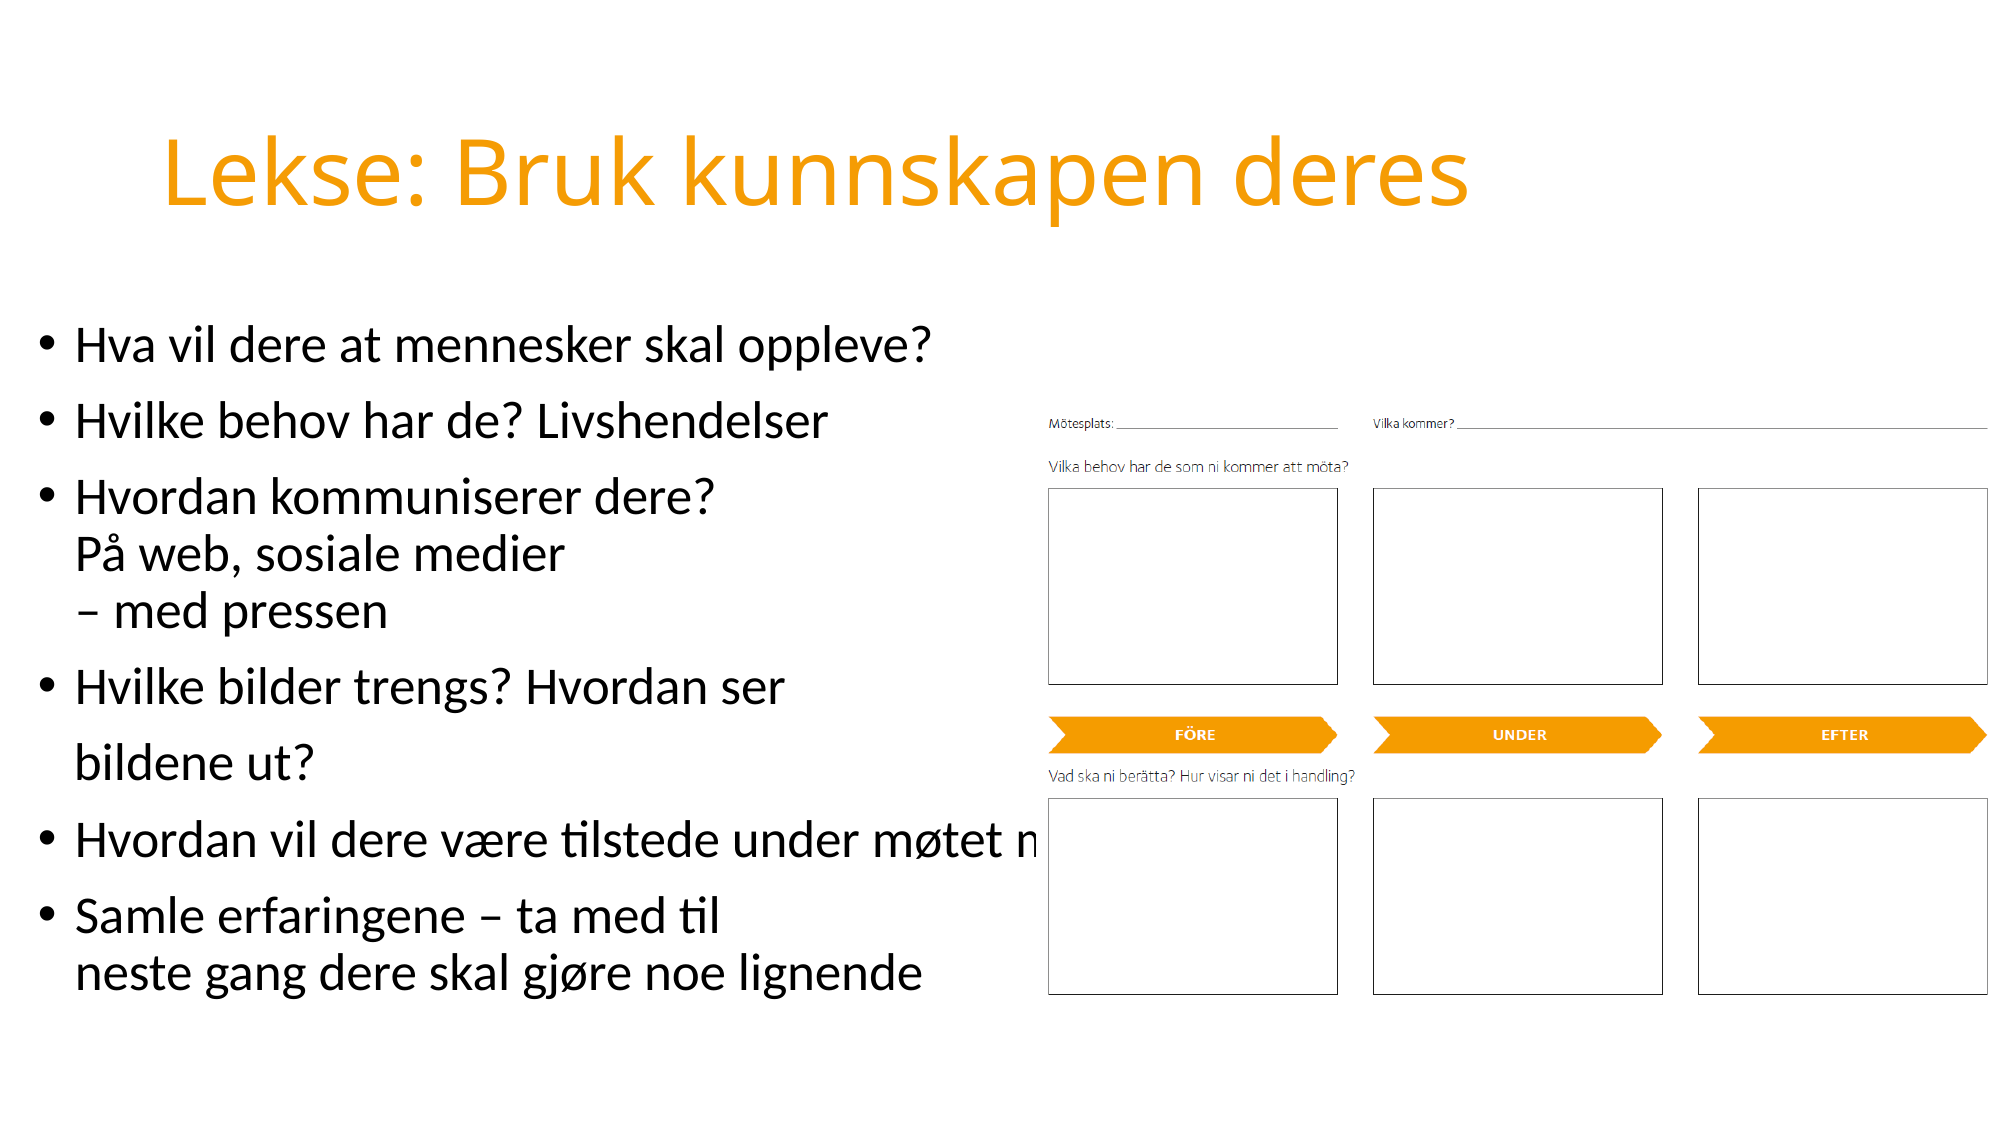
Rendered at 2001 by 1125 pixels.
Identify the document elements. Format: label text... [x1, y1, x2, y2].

picture [1036, 399, 2000, 1011]
list Hva vil dere at mennesker skal oppleve? Hvilke behov har de? Livshendelser Hvordan kommuniserer dere? På web, sosiale medier – med pressen Hvilke bilder trengs? Hvordan ser bildene ut? Hvordan vil dere være tilstede under møtet mötet? Samle erfaringene – ta med til neste gang dere skal gjøre noe lignende [22, 308, 1695, 1011]
title Lekse: Bruk kunnskapen deres [145, 81, 1904, 270]
